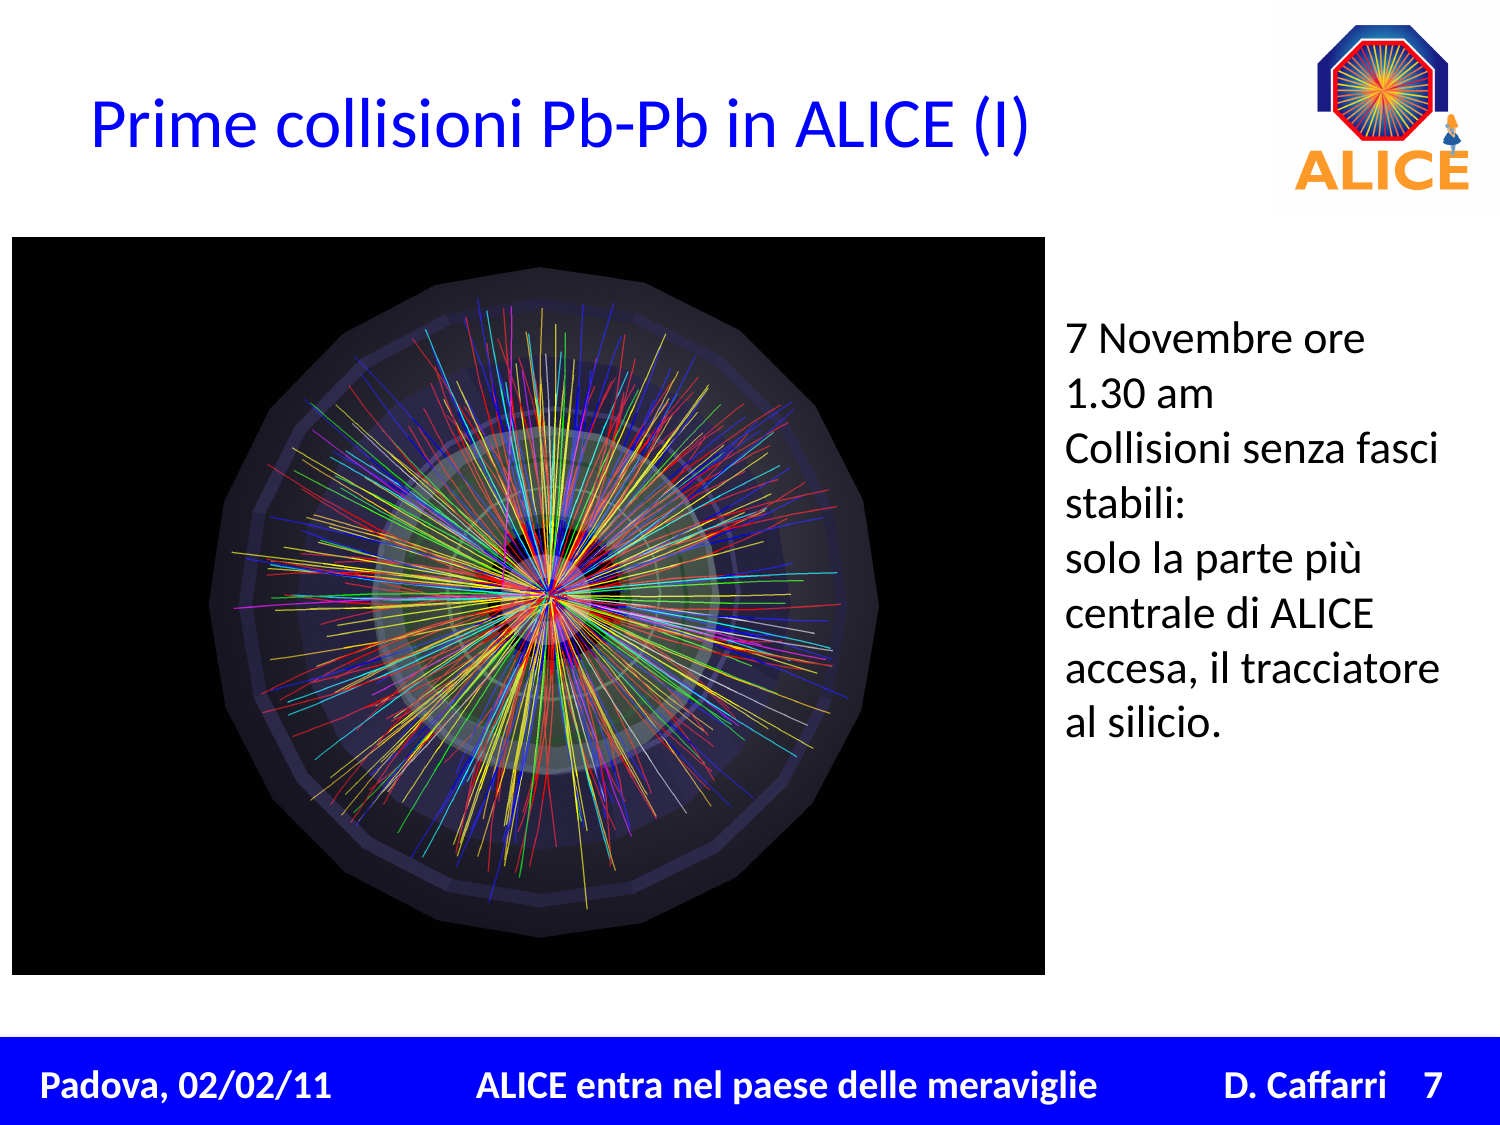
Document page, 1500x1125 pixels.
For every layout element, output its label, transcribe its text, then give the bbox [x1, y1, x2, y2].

text_box Prime collisioni Pb-Pb in ALICE (I) [74, 24, 1269, 213]
text_box 7 Novembre ore 1.30 am Collisioni senza fasci stabili: solo la parte più centrale di ALICE accesa, il tracciatore al silicio. [1050, 299, 1463, 755]
picture [1274, 0, 1500, 219]
picture [12, 237, 1046, 976]
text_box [0, 1037, 1500, 1125]
